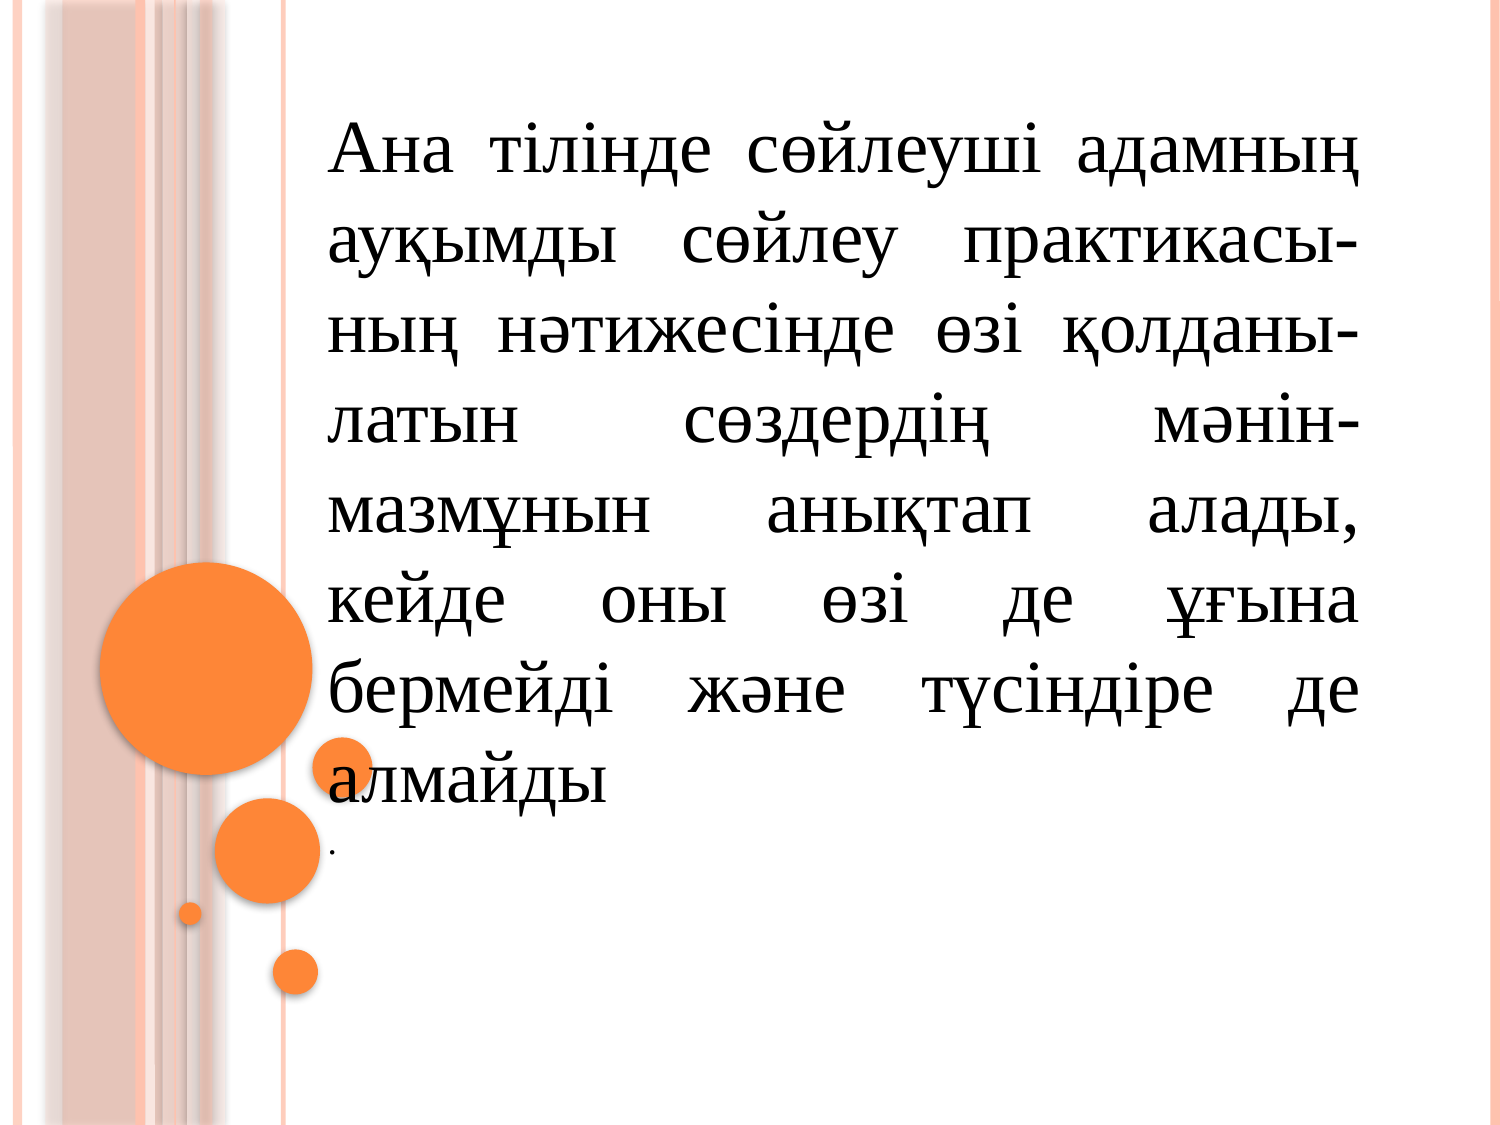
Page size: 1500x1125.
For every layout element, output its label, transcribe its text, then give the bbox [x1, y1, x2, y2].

subtitle Ана тілінде сөйлеуші адамның ауқымды сөйлеу практикасы-ның нəтижесінде өзі қолданы-латын сөздердің мəнін-мазмұнын анықтап алады, кейде оны өзі де ұғына бермейді жəне түсіндіре де алмайды . [312, 90, 1376, 961]
